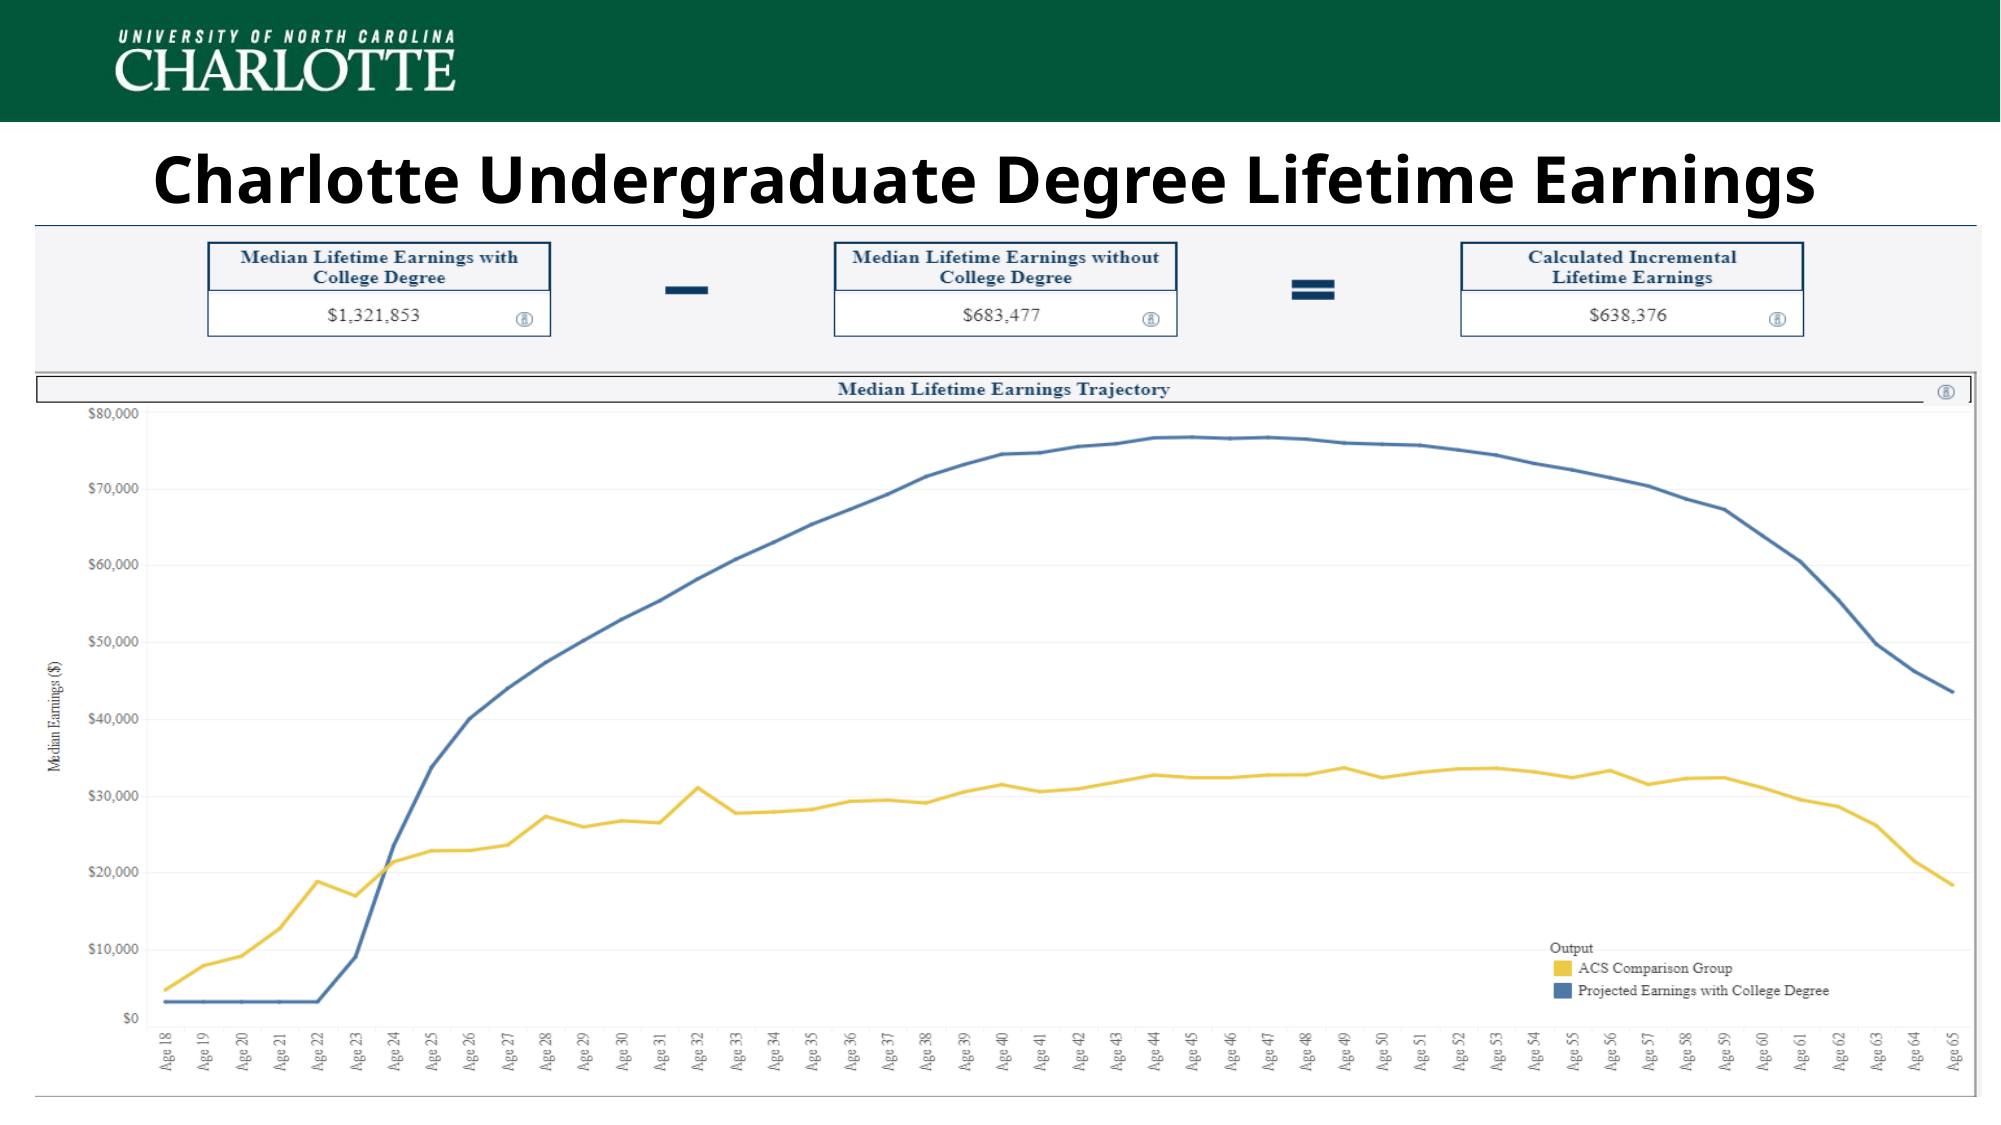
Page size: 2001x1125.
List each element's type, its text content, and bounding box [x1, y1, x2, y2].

title Charlotte Undergraduate Degree Lifetime Earnings [137, 139, 1863, 225]
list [35, 225, 1982, 1097]
picture [0, 0, 2001, 1125]
